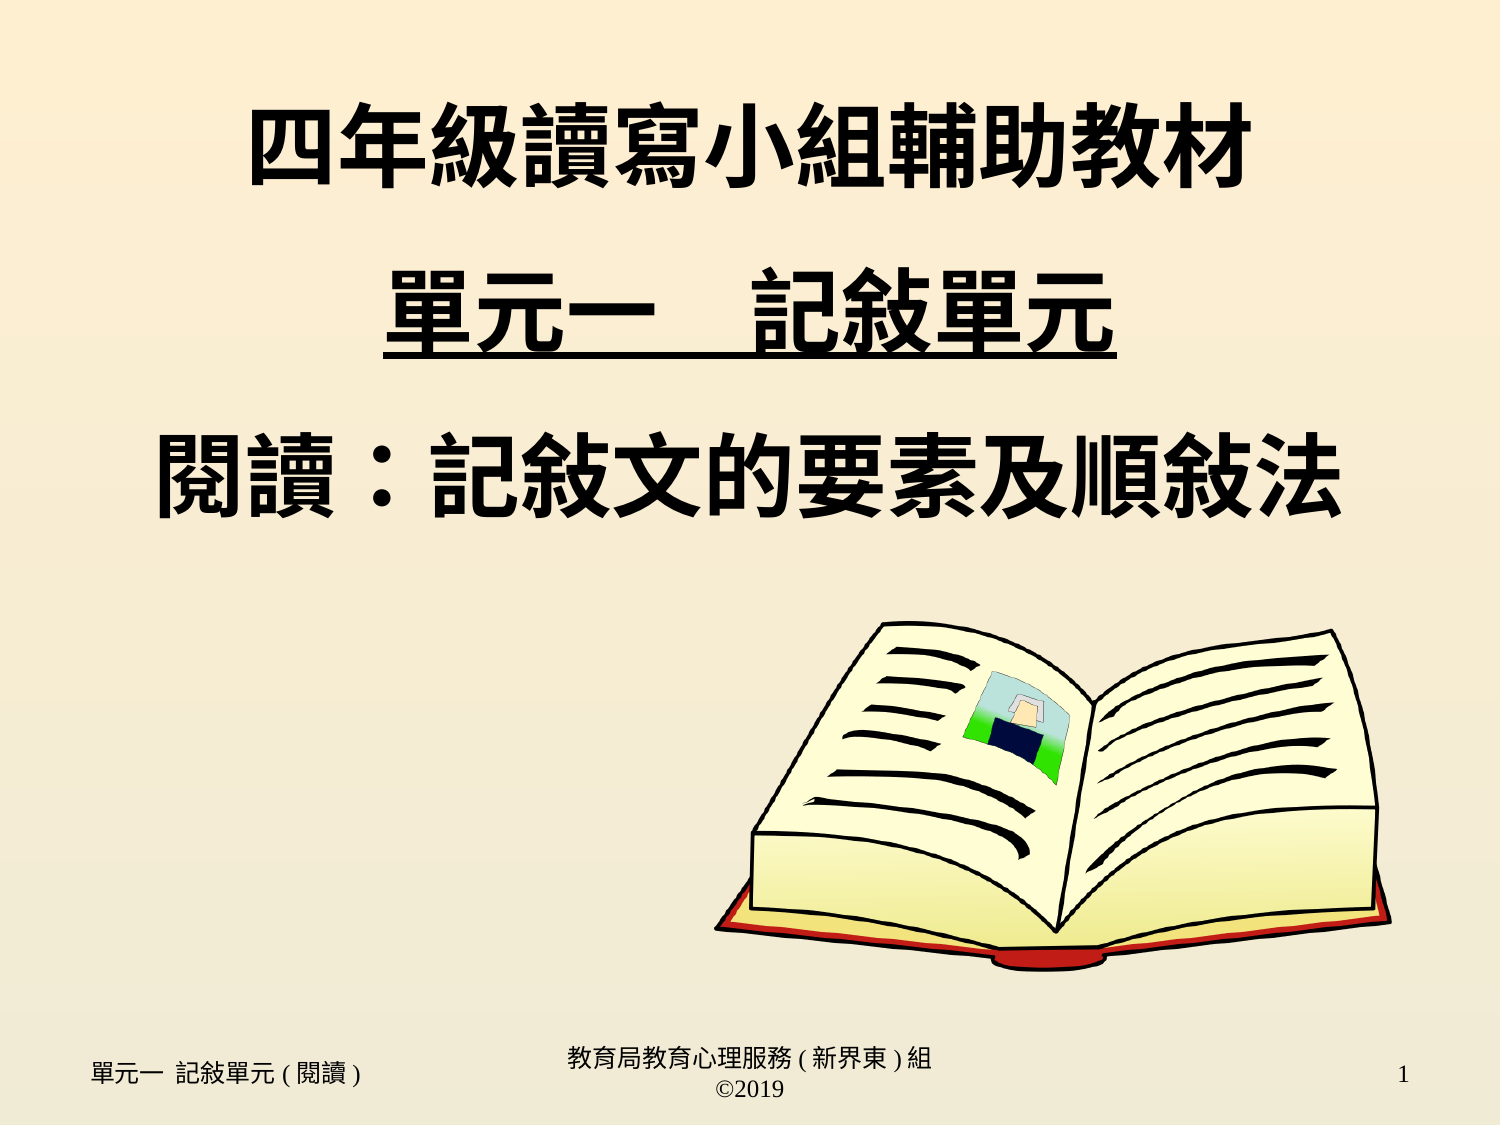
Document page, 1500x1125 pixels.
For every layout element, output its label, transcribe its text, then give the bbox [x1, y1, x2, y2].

slide_number 單元一 記敍單元(閱讀) [75, 1042, 425, 1103]
title 四年級讀寫小組輔助教材 單元一 記敍單元 閱讀：記敍文的要素及順敍法 [112, 0, 1388, 563]
slide_number 1 [1074, 1042, 1425, 1103]
footer 教育局教育心理服務(新界東)組 ©2019 [512, 1042, 988, 1103]
picture [714, 621, 1392, 972]
